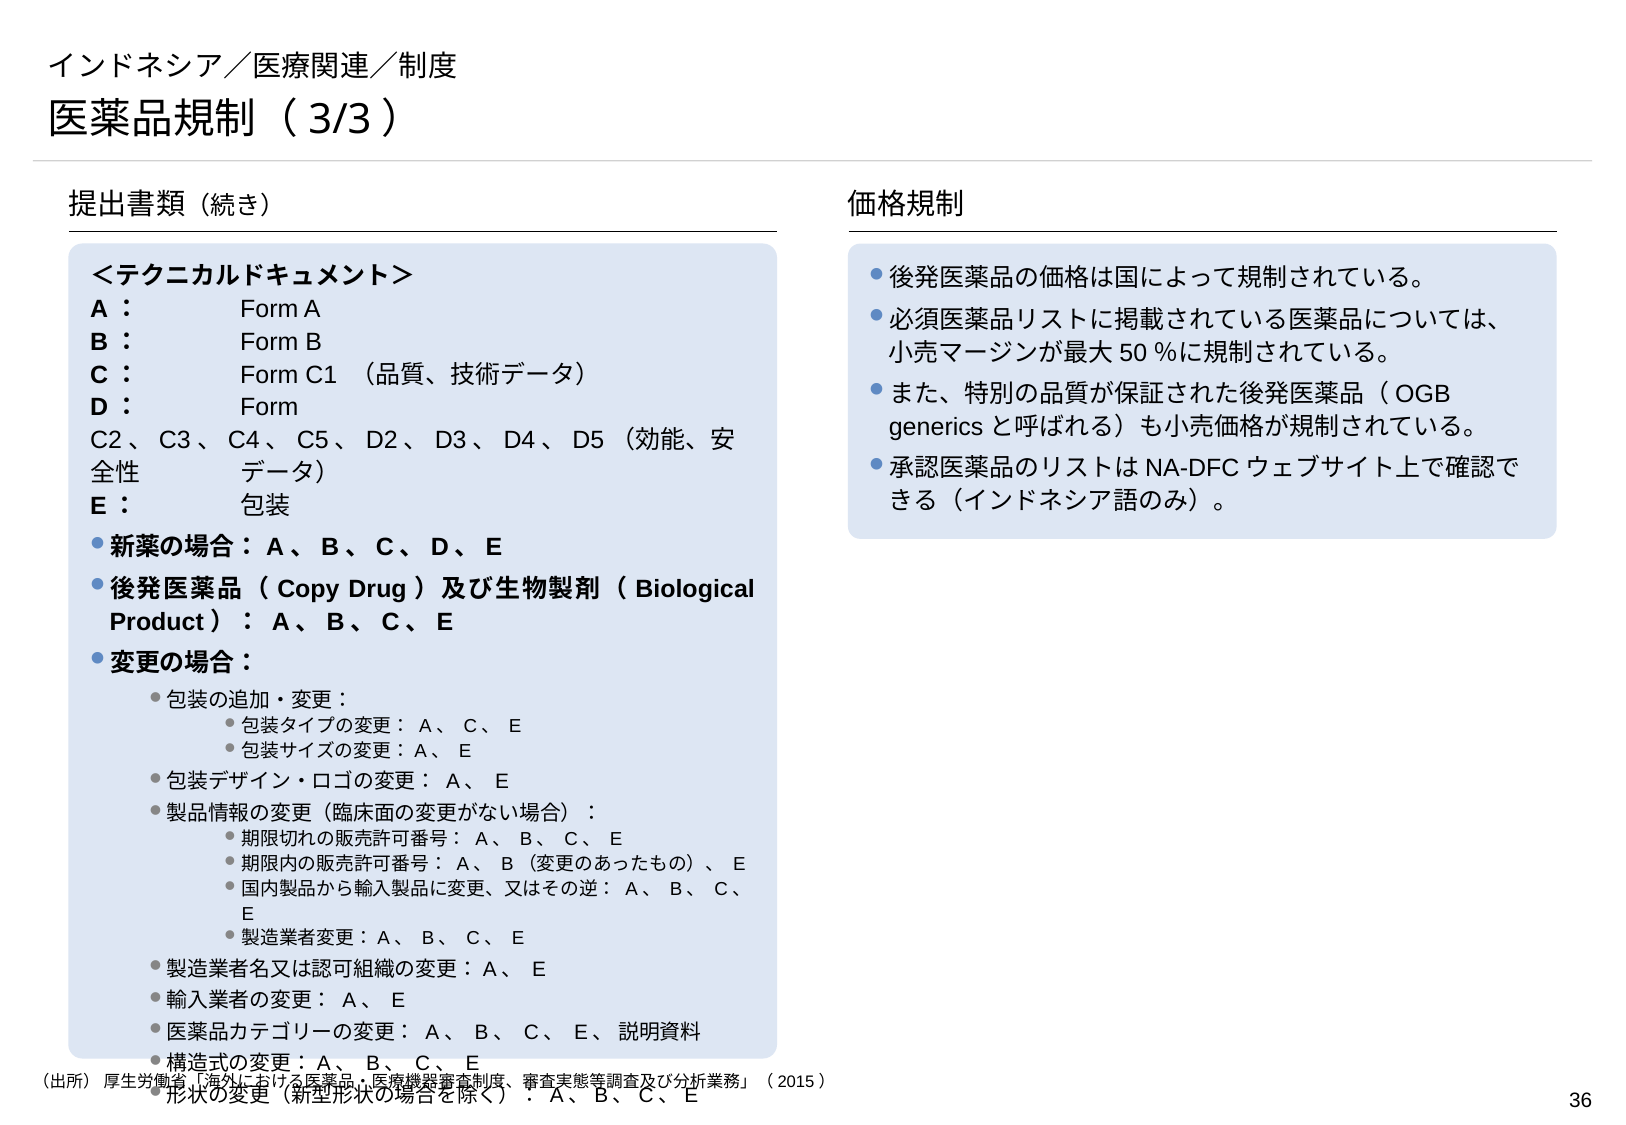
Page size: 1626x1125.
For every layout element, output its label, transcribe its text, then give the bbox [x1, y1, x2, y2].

list 医薬品規制（3/3） [32, 90, 1593, 149]
text_box 後発医薬品の価格は国によって規制されている。 必須医薬品リストに掲載されている医薬品については、小売マージンが最大50％に規制されている。 また、特別の品質が保証された後発医薬品（OGB genericsと呼ばれる）も小売価格が規制されている。 承認医薬品のリストはNA-DFCウェブサイト上で確認できる（インドネシア語のみ）。 [847, 243, 1557, 539]
text_box ＜テクニカルドキュメント＞ A： Form A B： Form B C： Form C1 （品質、技術データ） D： Form C2、C3、C4、C5、D2、D3、D4、D5（効能、安全性 データ） E： 包装 新薬の場合：A、B、C、D、E 後発医薬品（Copy Drug）及び生物製剤（Biological Product）： A、B、C、E 変更の場合： 包装の追加・変更： 包装タイプの変更： A、 C、 E 包装サイズの変更：A、 E 包装デザイン・ロゴの変更： A、 E 製品情報の変更（臨床面の変更がない場合）： 期限切れの販売許可番号： A、 B、 C、 E 期限内の販売許可番号： A、 B（変更のあったもの）、 E 国内製品から輸入製品に変更、又はその逆： A、 B、 C、 E 製造業者変更：A、 B、 C、 E 製造業者名又は認可組織の変更：A、 E 輸入業者の変更： A、 E 医薬品カテゴリーの変更： A、 B、 C、 E、 説明資料 構造式の変更：A、 B、 C、 E 形状の変更（新型形状の場合を除く）： A、B、C、E [68, 243, 778, 1059]
title インドネシア／医療関連／制度 [32, 30, 1593, 90]
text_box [847, 184, 1557, 232]
text_box （出所） 厚生労働省「海外における医薬品・医療機器審査制度、審査実態等調査及び分析業務」（2015） [32, 1070, 1427, 1094]
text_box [68, 184, 778, 232]
